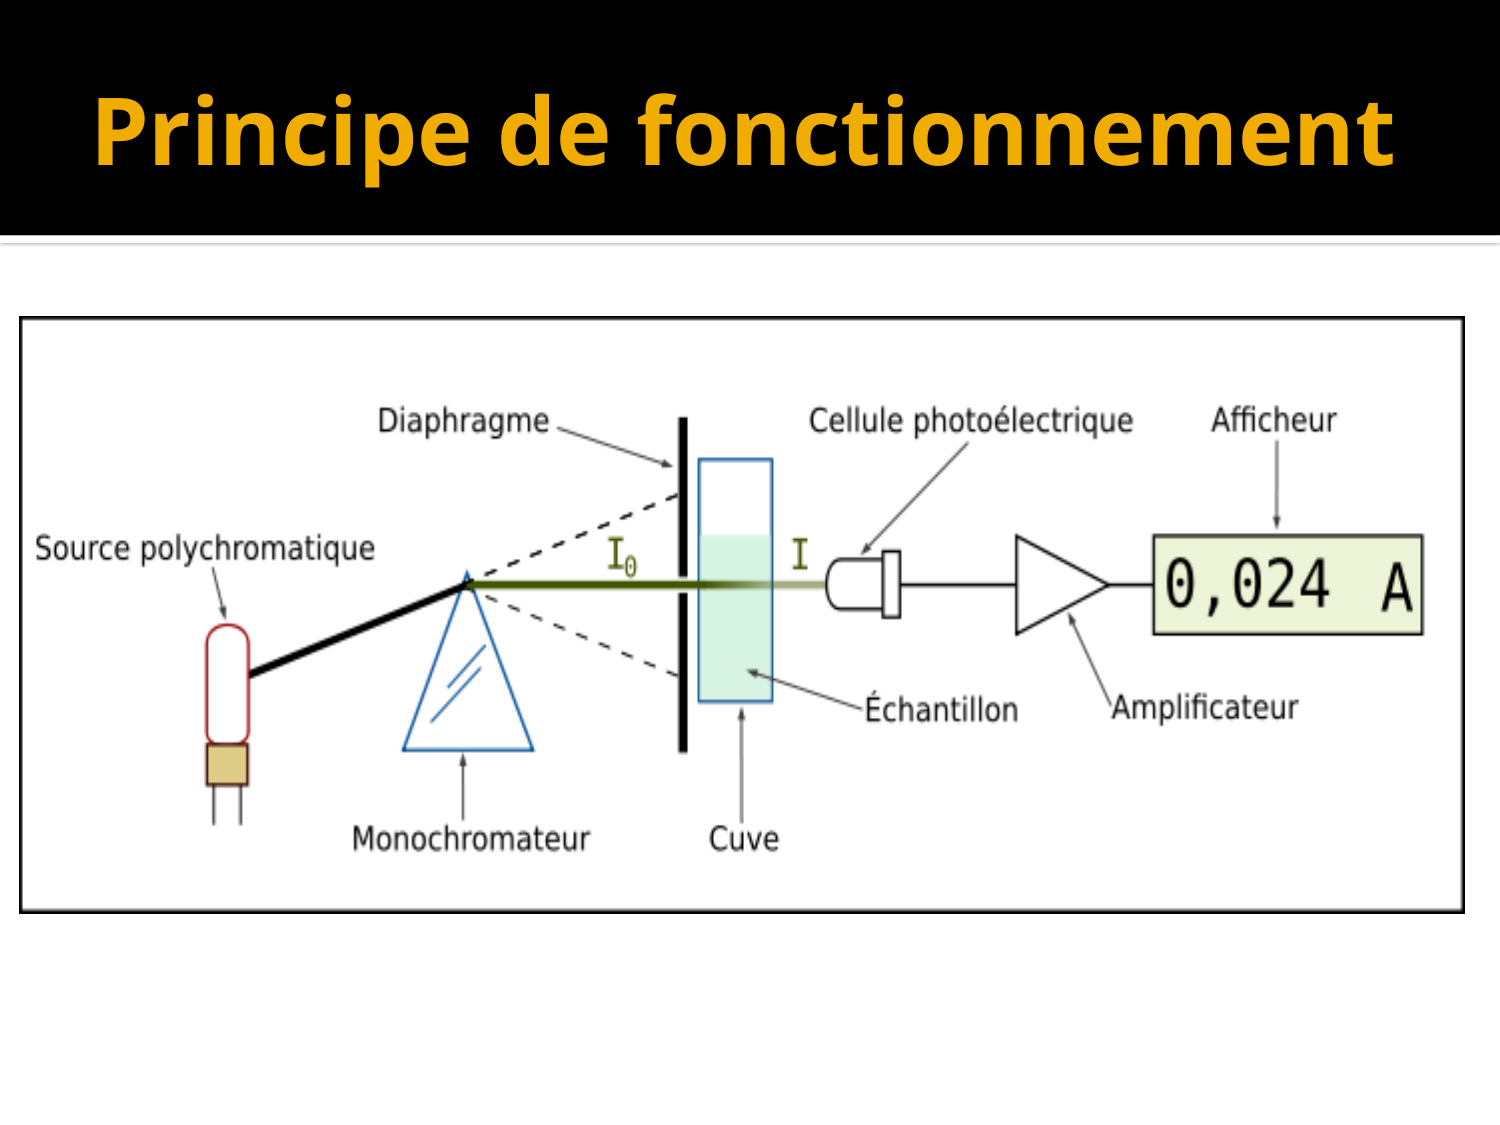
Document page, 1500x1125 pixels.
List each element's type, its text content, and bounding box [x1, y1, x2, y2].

title Principe de fonctionnement [75, 25, 1425, 231]
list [19, 316, 1465, 914]
